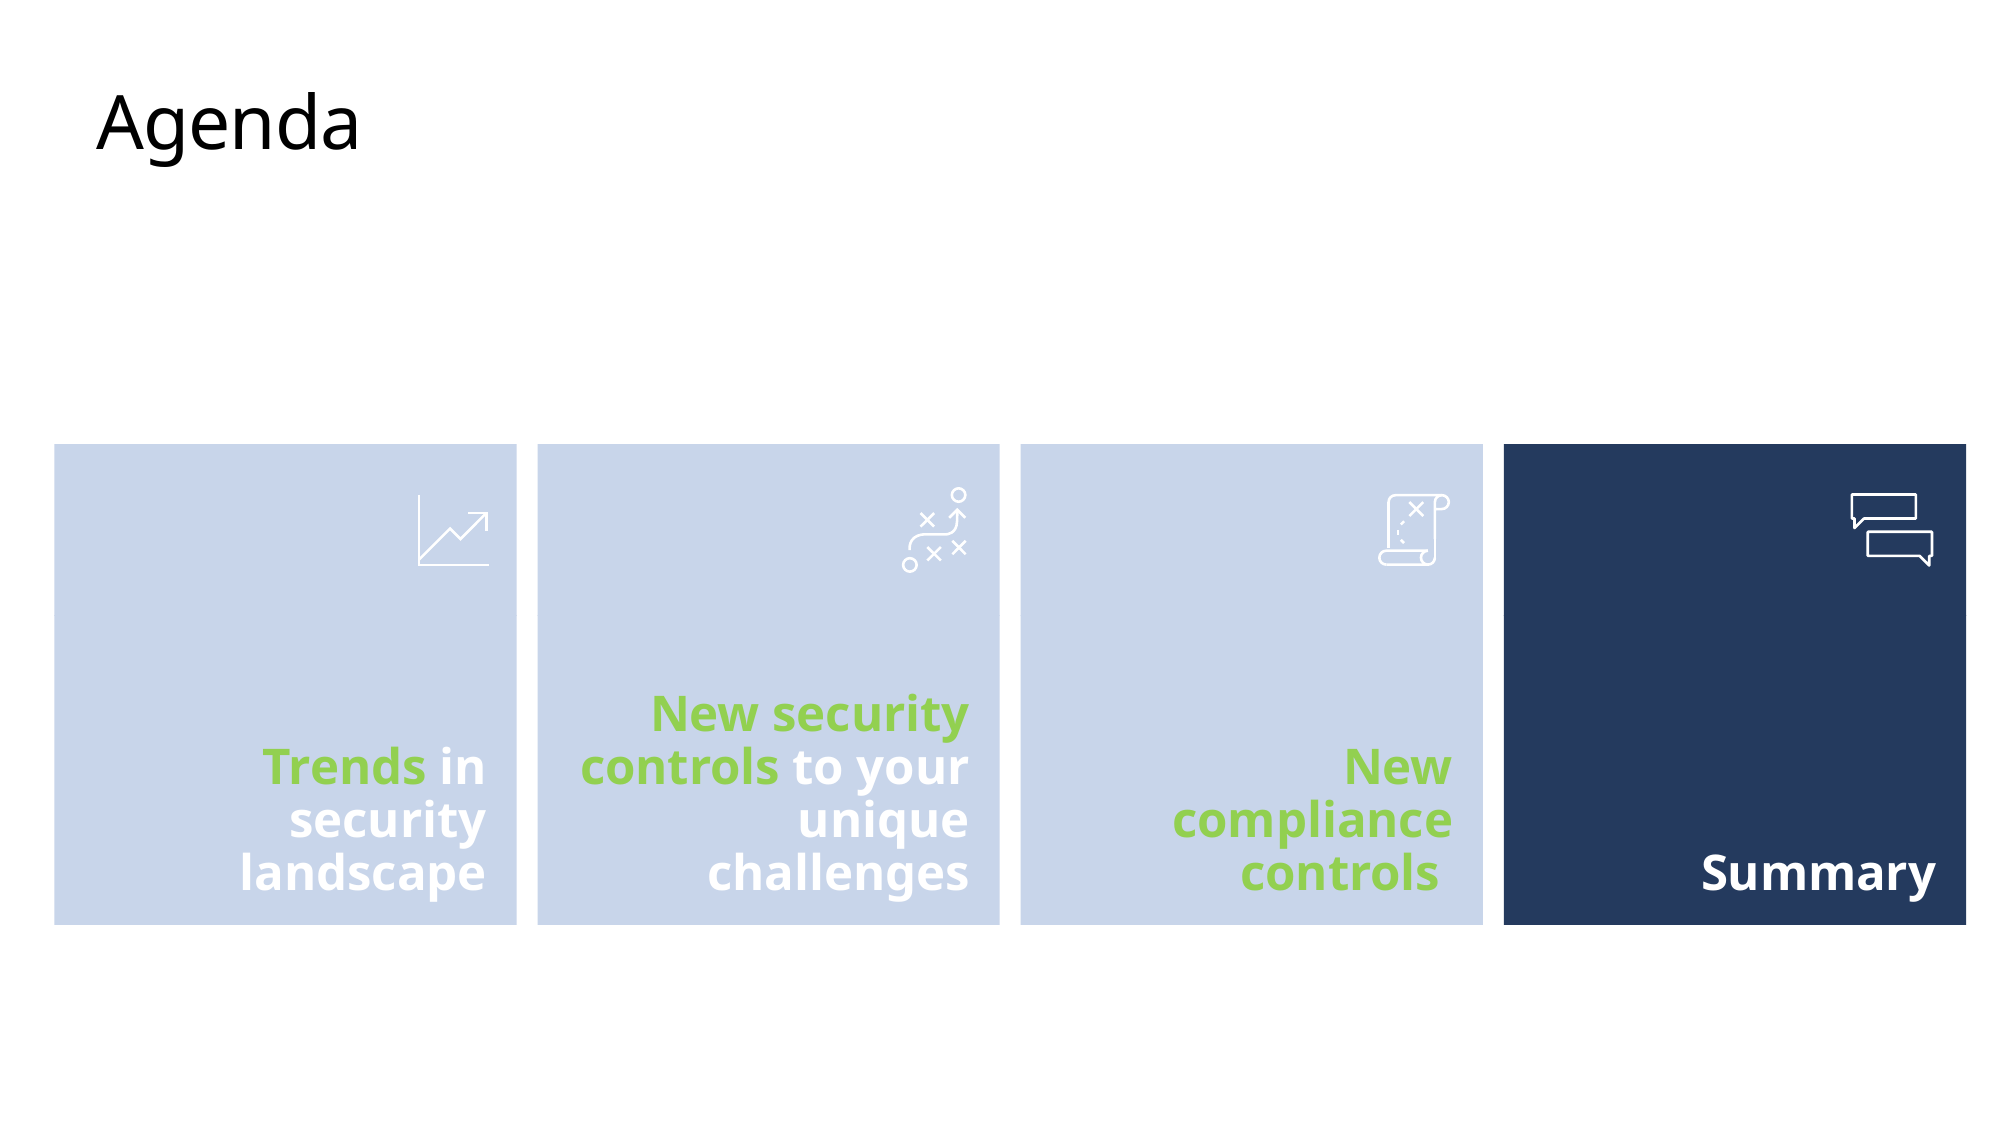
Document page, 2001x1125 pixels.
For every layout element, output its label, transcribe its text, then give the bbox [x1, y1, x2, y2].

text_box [1020, 443, 1484, 926]
title Agenda [96, 75, 1904, 166]
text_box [54, 443, 517, 926]
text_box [537, 443, 1000, 926]
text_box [1503, 443, 1967, 926]
